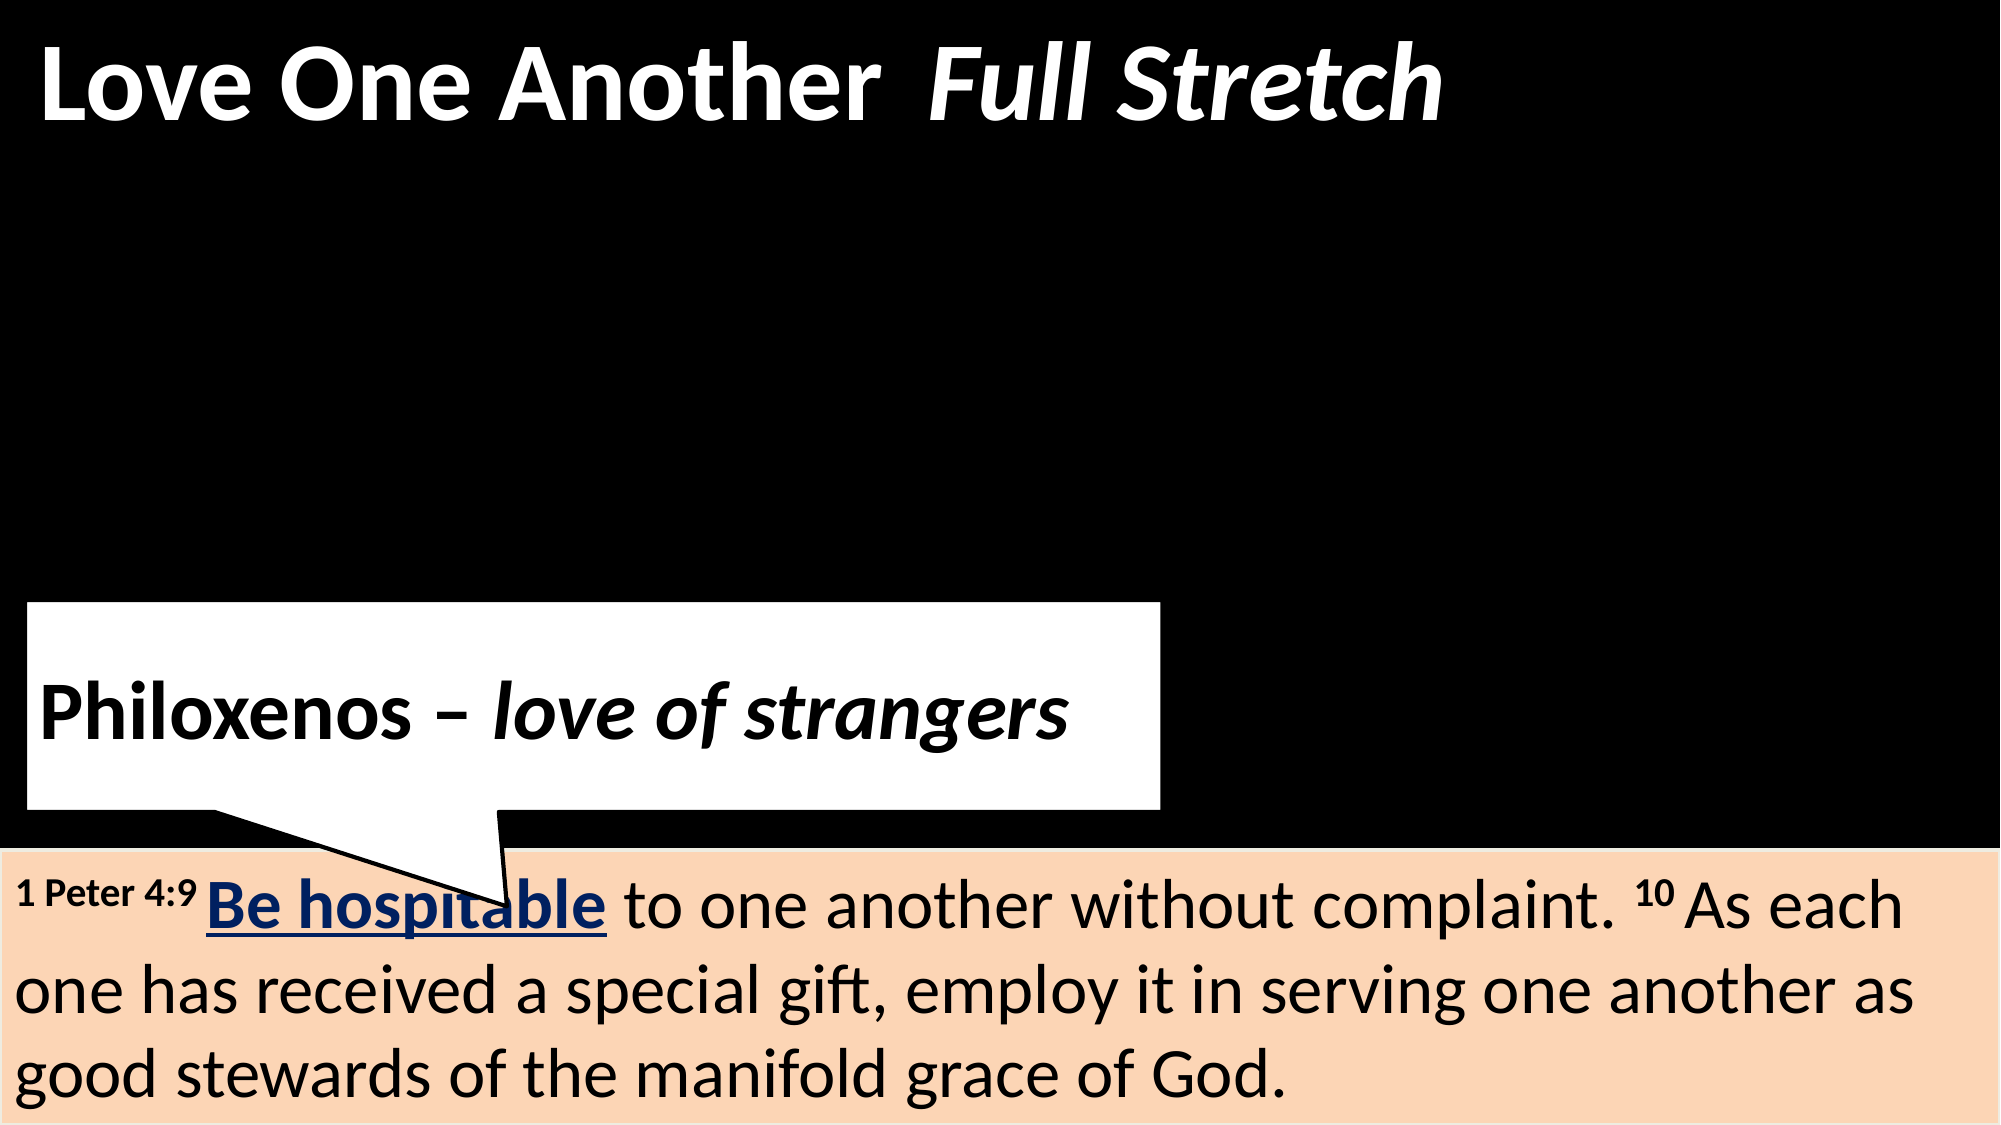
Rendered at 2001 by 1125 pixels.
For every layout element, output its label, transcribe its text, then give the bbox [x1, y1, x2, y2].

text_box Full Stretch [910, 0, 2000, 152]
text_box Philoxenos – love of strangers [22, 597, 1165, 909]
text_box 1 Peter 4:9 Be hospitable to one another without complaint. 10 As each one has received a special gift, employ it in serving one another as good stewards of the manifold grace of God. [0, 848, 2000, 1125]
text_box Love One Another [23, 0, 910, 152]
